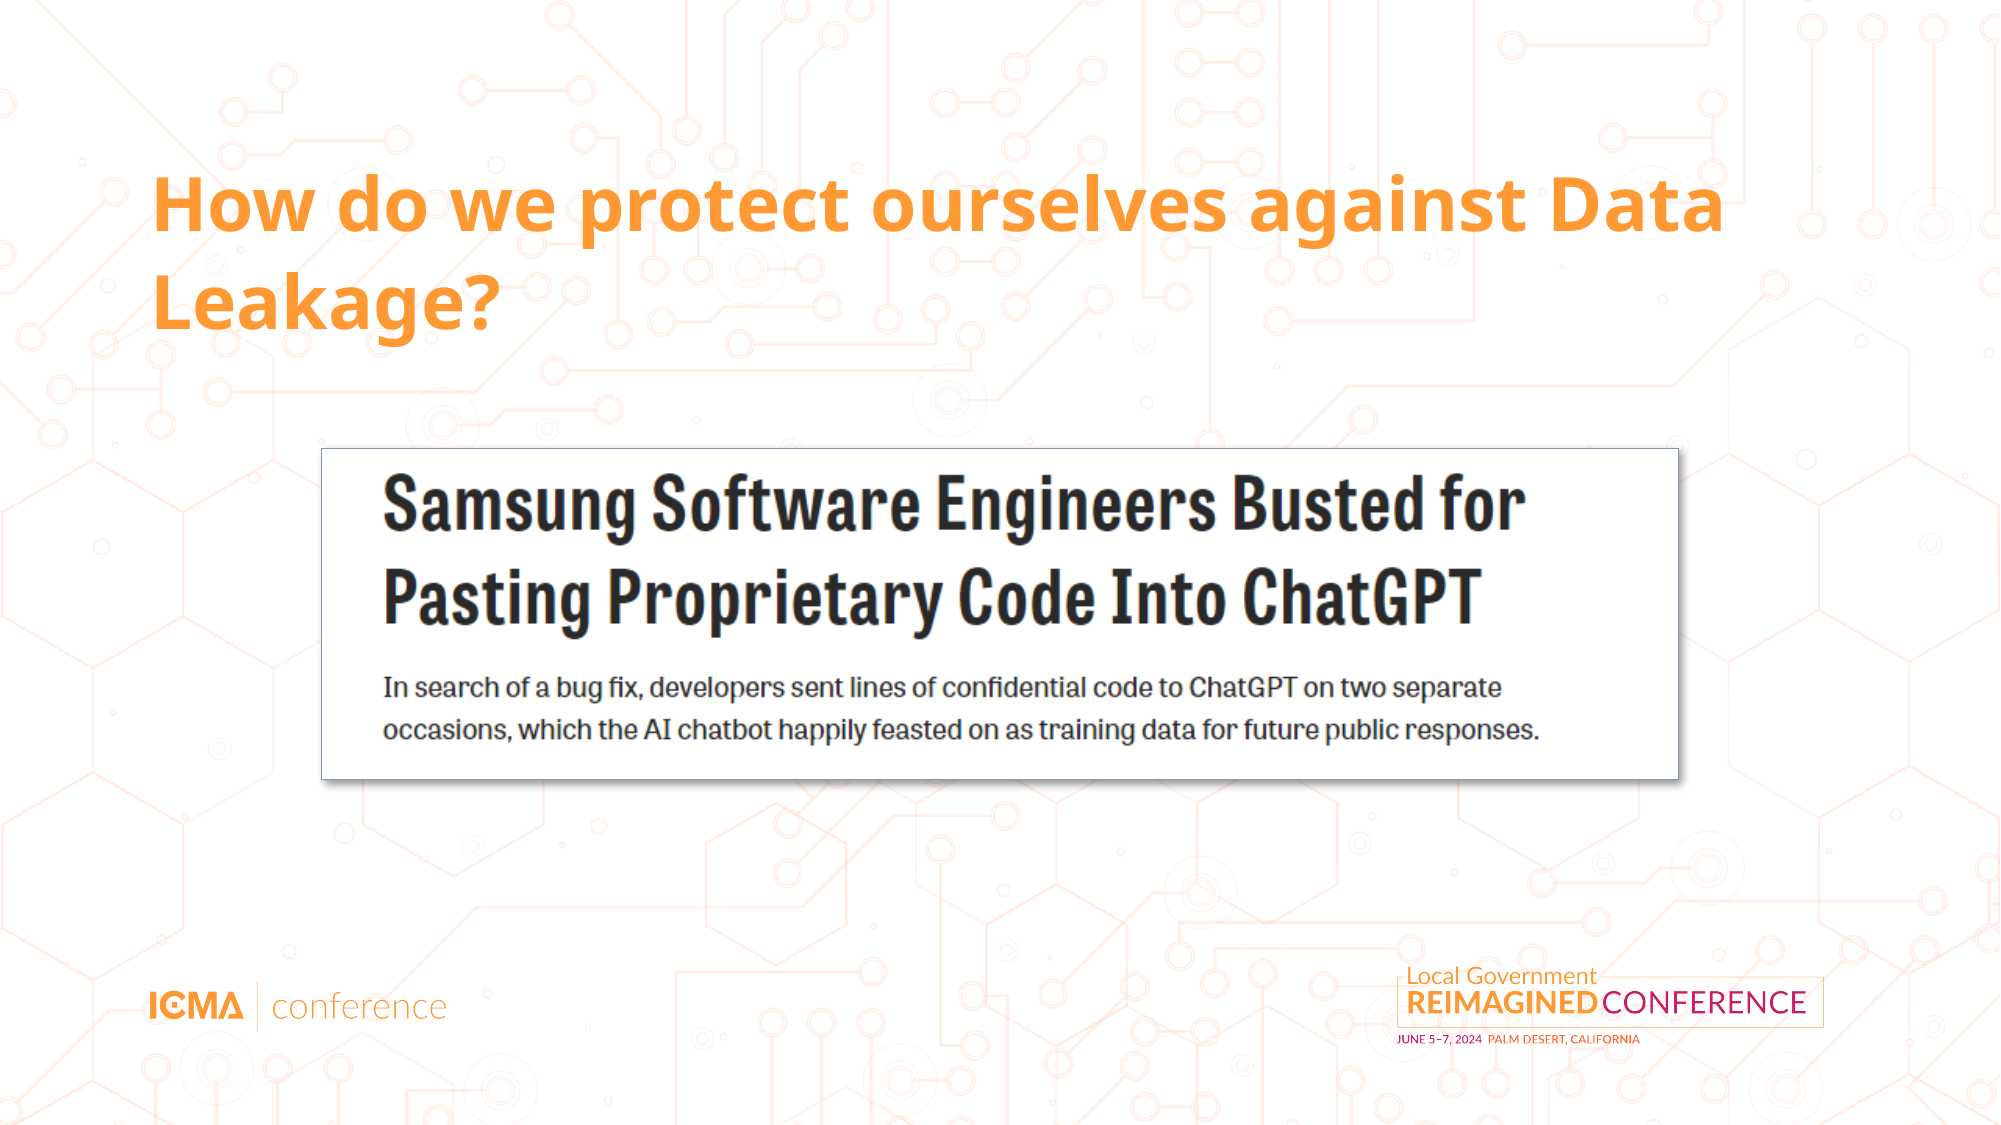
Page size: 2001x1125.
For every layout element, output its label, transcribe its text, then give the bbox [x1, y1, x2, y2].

picture [150, 982, 446, 1032]
picture [320, 448, 1679, 780]
title How do we protect ourselves against Data Leakage? [150, 149, 1908, 345]
picture [1384, 953, 1835, 1060]
